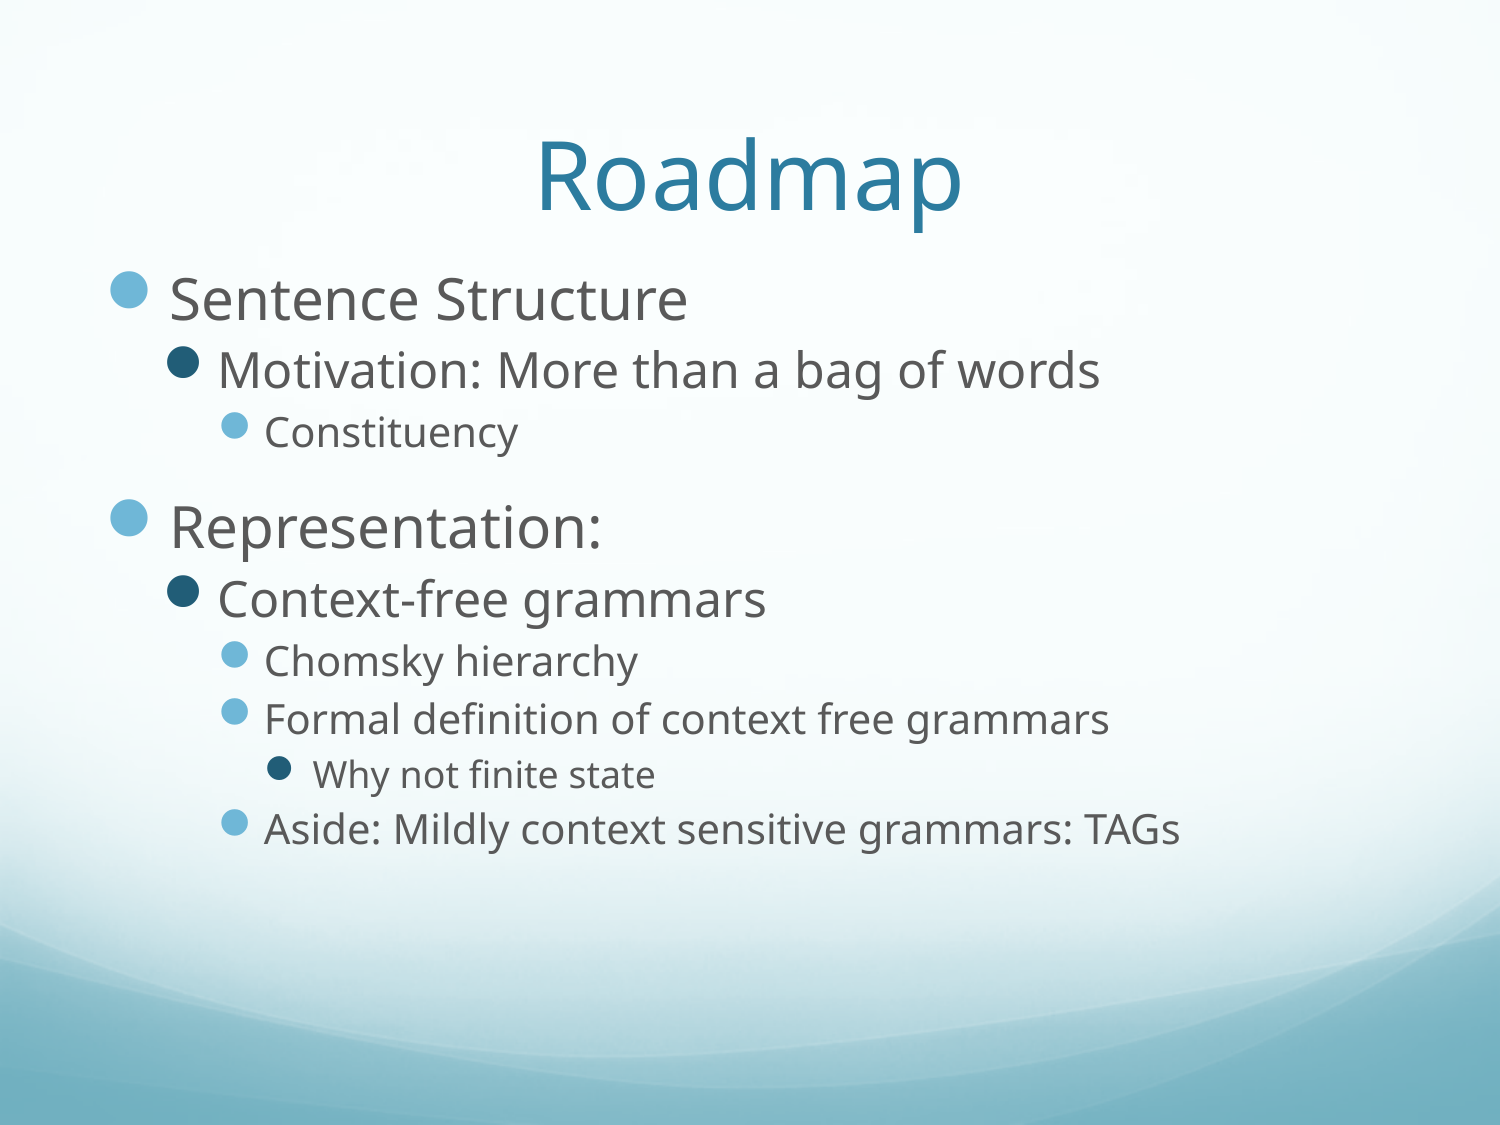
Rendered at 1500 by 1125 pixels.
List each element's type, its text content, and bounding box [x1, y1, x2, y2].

list Sentence Structure Motivation: More than a bag of words Constituency Representation: Context-free grammars Chomsky hierarchy Formal definition of context free grammars Why not finite state Aside: Mildly context sensitive grammars: TAGs [90, 262, 1410, 975]
title Roadmap [90, 17, 1410, 237]
